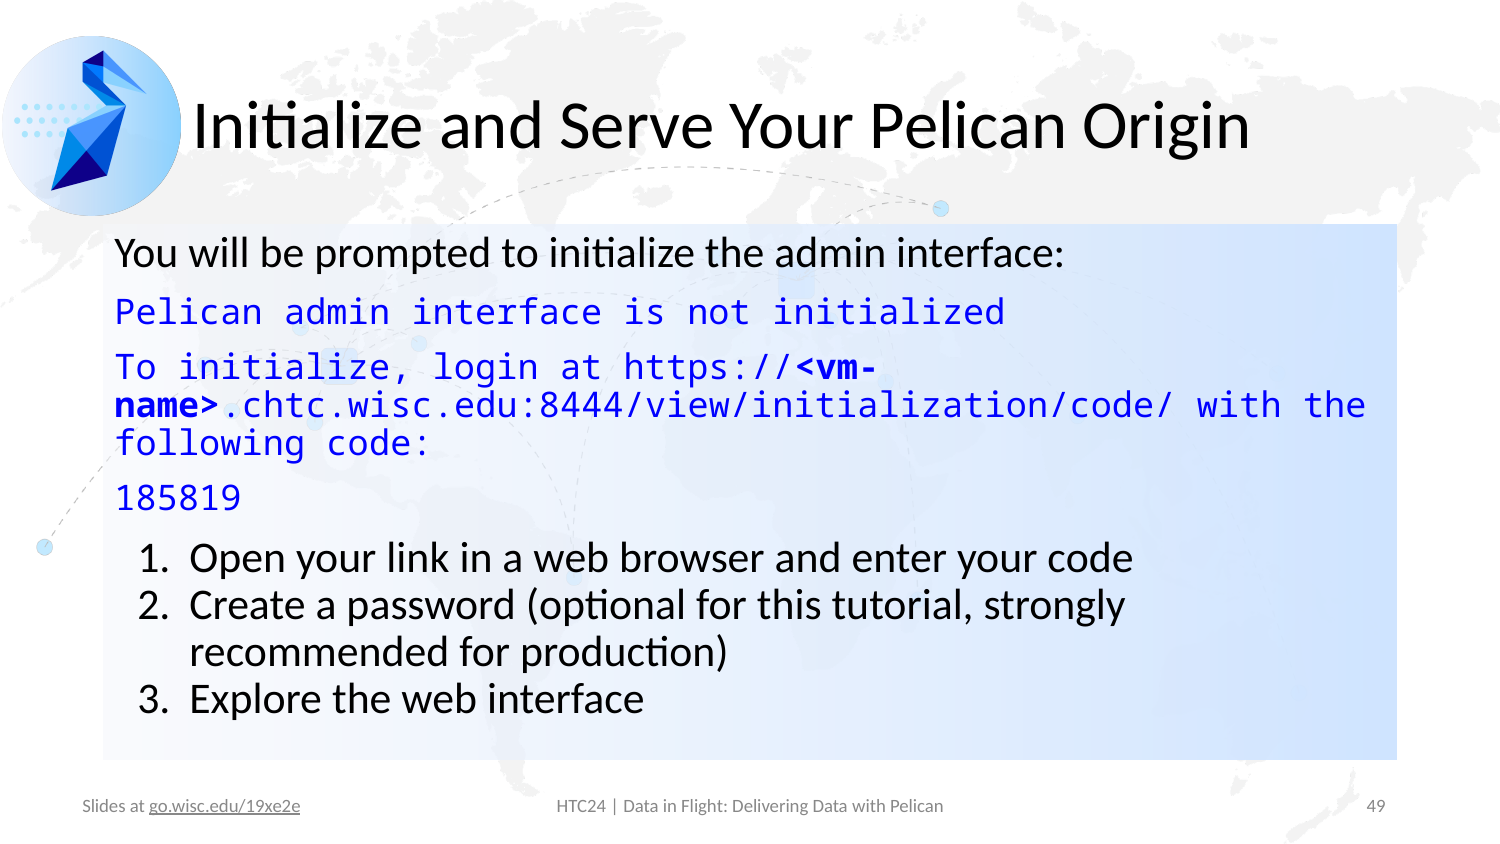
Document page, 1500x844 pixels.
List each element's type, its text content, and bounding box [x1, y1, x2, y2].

picture [0, 36, 181, 216]
slide_number ‹#› [1059, 782, 1397, 827]
title Initialize and Serve Your Pelican Origin [181, 44, 1397, 208]
list You will be prompted to initialize the admin interface: Pelican admin interface is not initialized To initialize, login at https://<vm-name>.chtc.wisc.edu:8444/view/initialization/code/ with the following code: 185819 Open your link in a web browser and enter your code Create a password (optional for this tutorial, strongly recommended for production) Explore the web interface [103, 224, 1397, 760]
